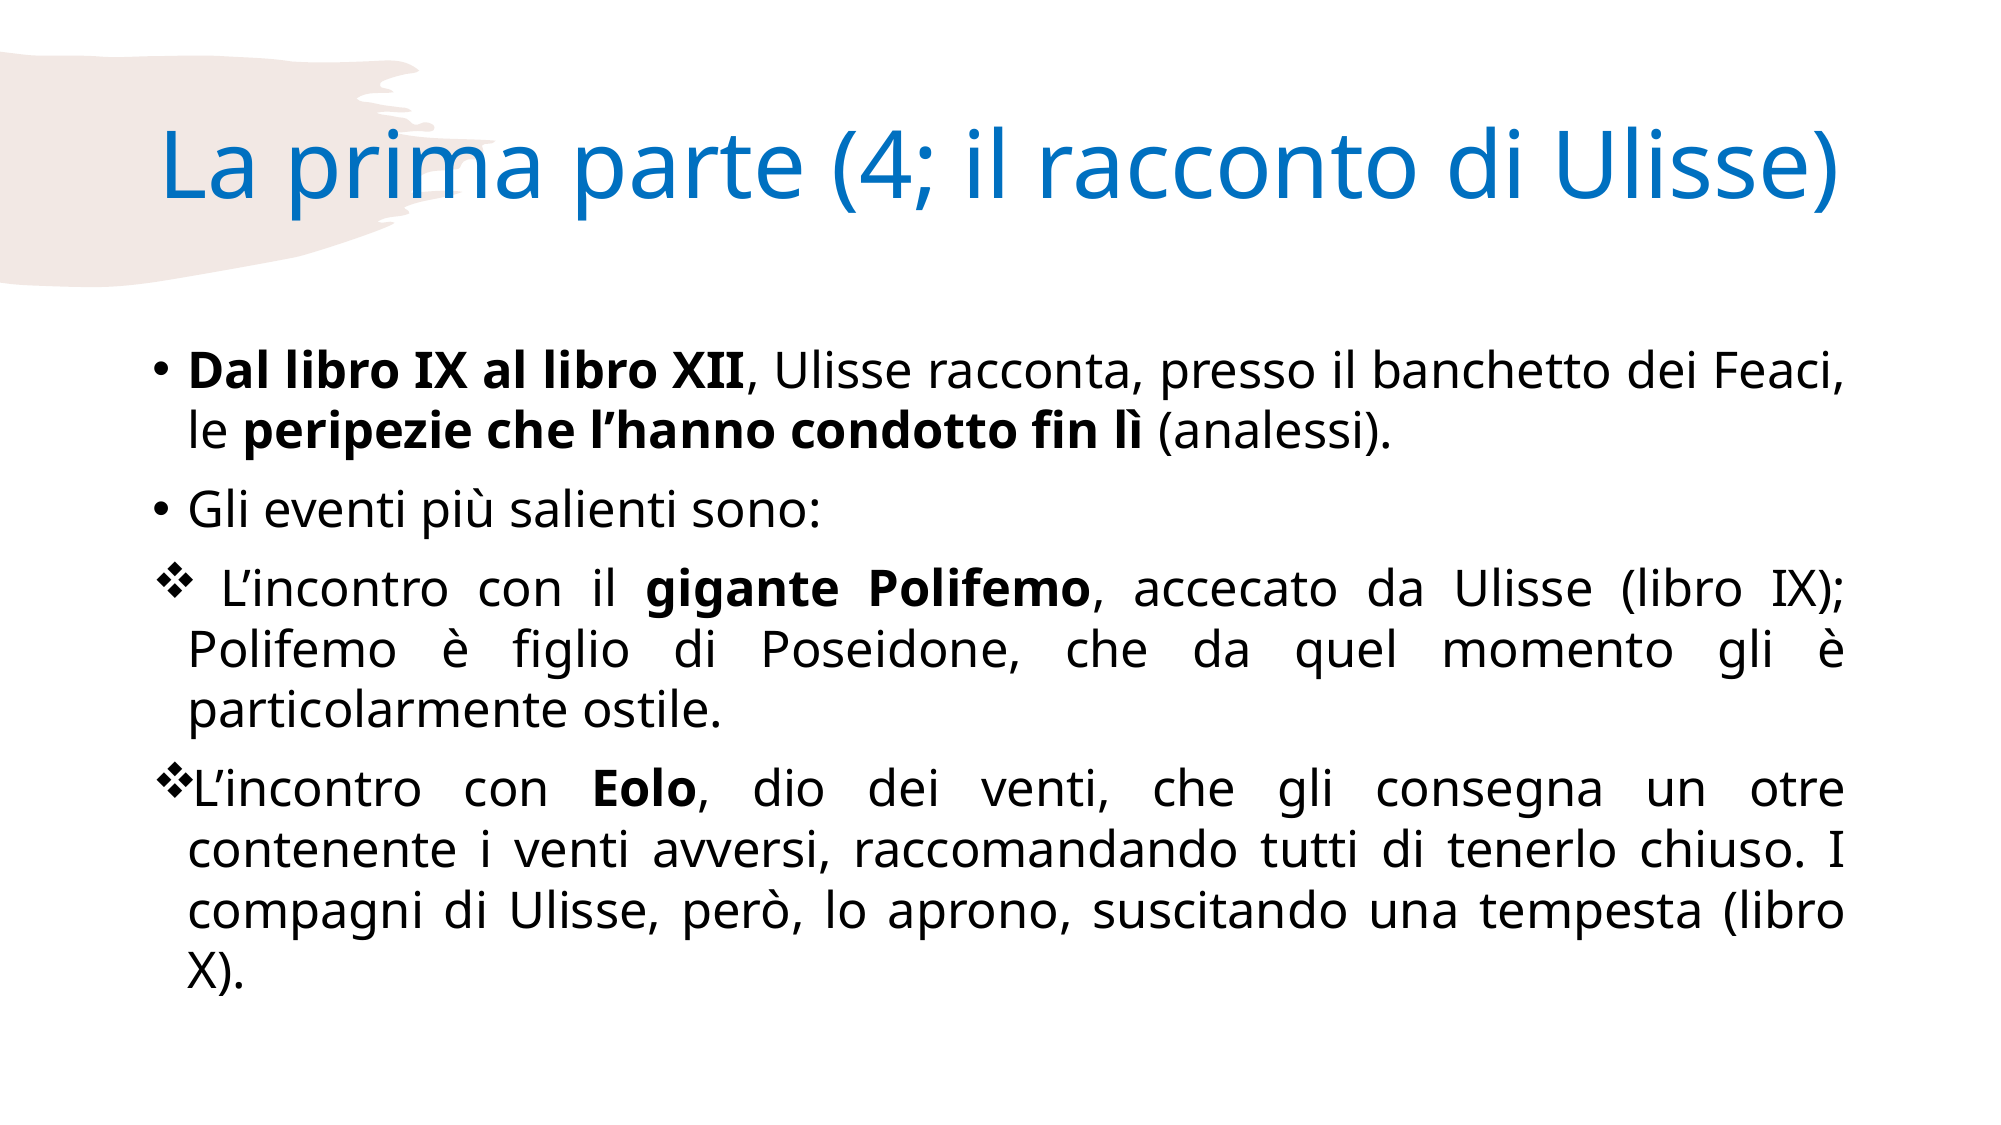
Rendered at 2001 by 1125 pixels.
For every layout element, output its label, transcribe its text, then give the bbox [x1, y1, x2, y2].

title La prima parte (4; il racconto di Ulisse) [137, 59, 1863, 278]
list Dal libro IX al libro XII, Ulisse racconta, presso il banchetto dei Feaci, le peripezie che l’hanno condotto fin lì (analessi). Gli eventi più salienti sono: L’incontro con il gigante Polifemo, accecato da Ulisse (libro IX); Polifemo è figlio di Poseidone, che da quel momento gli è particolarmente ostile. L’incontro con Eolo, dio dei venti, che gli consegna un otre contenente i venti avversi, raccomandando tutti di tenerlo chiuso. I compagni di Ulisse, però, lo aprono, suscitando una tempesta (libro X). [137, 329, 1863, 1013]
